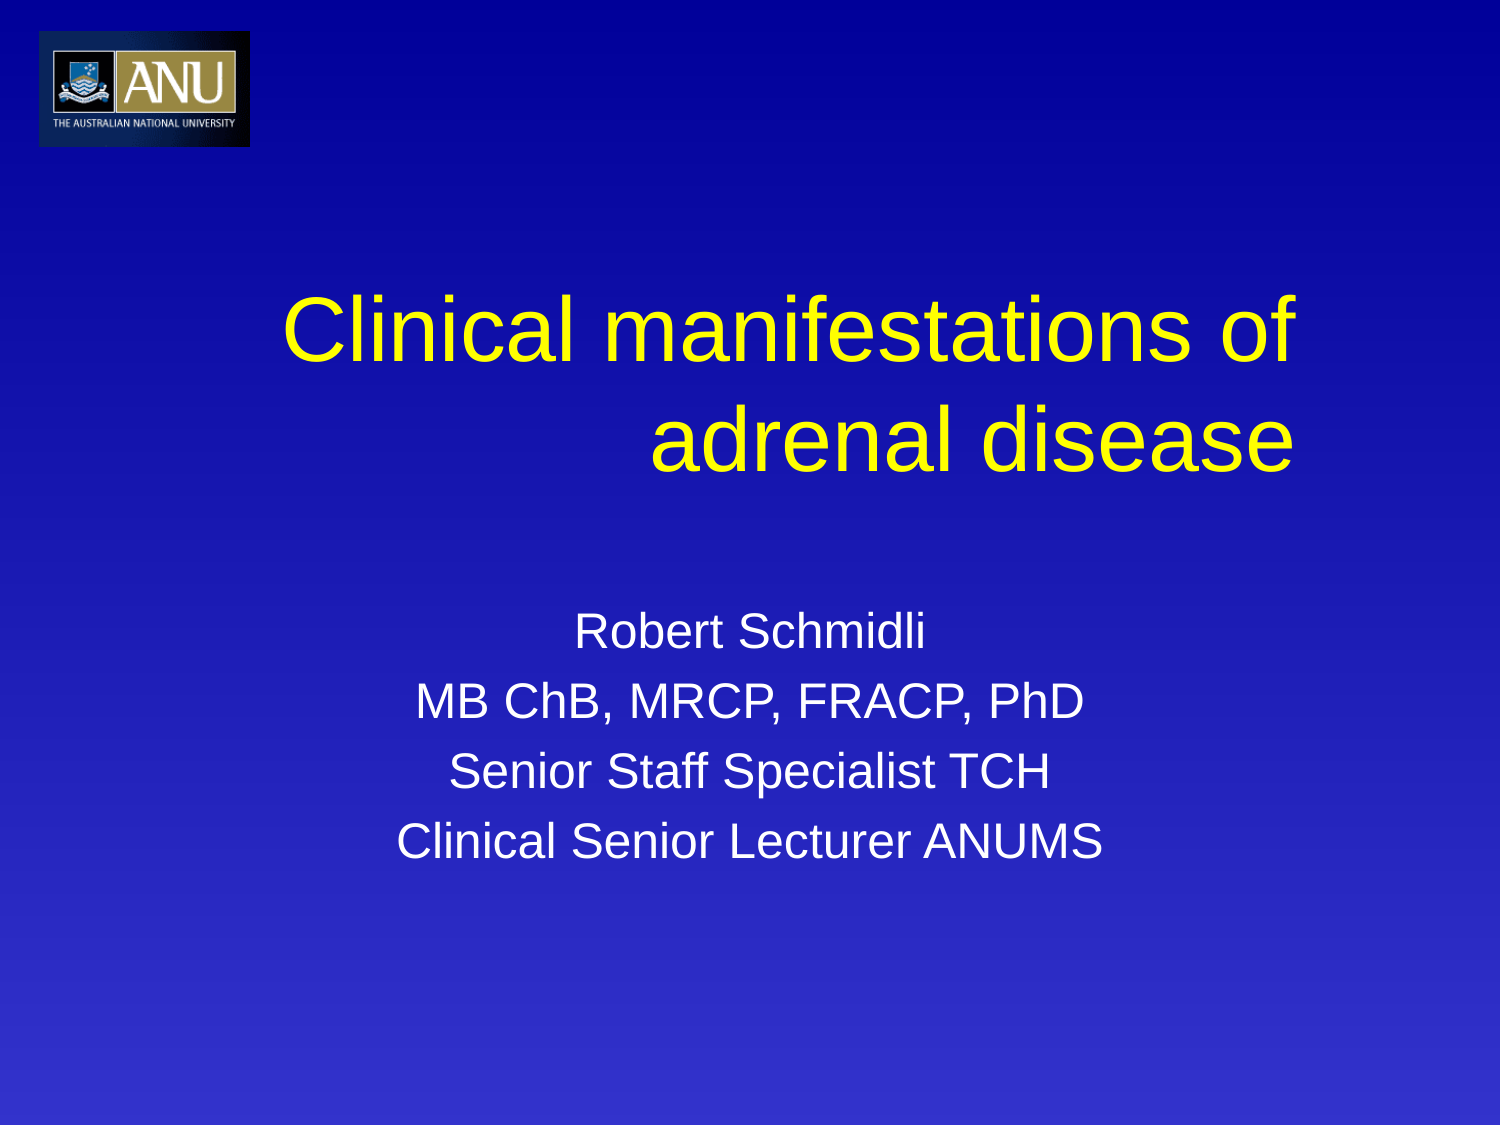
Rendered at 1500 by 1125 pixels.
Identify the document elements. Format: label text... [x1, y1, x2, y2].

title Clinical manifestations of adrenal disease [187, 184, 1313, 576]
subtitle Robert Schmidli MB ChB, MRCP, FRACP, PhD Senior Staff Specialist TCH Clinical Senior Lecturer ANUMS [147, 590, 1353, 863]
picture [39, 31, 250, 147]
